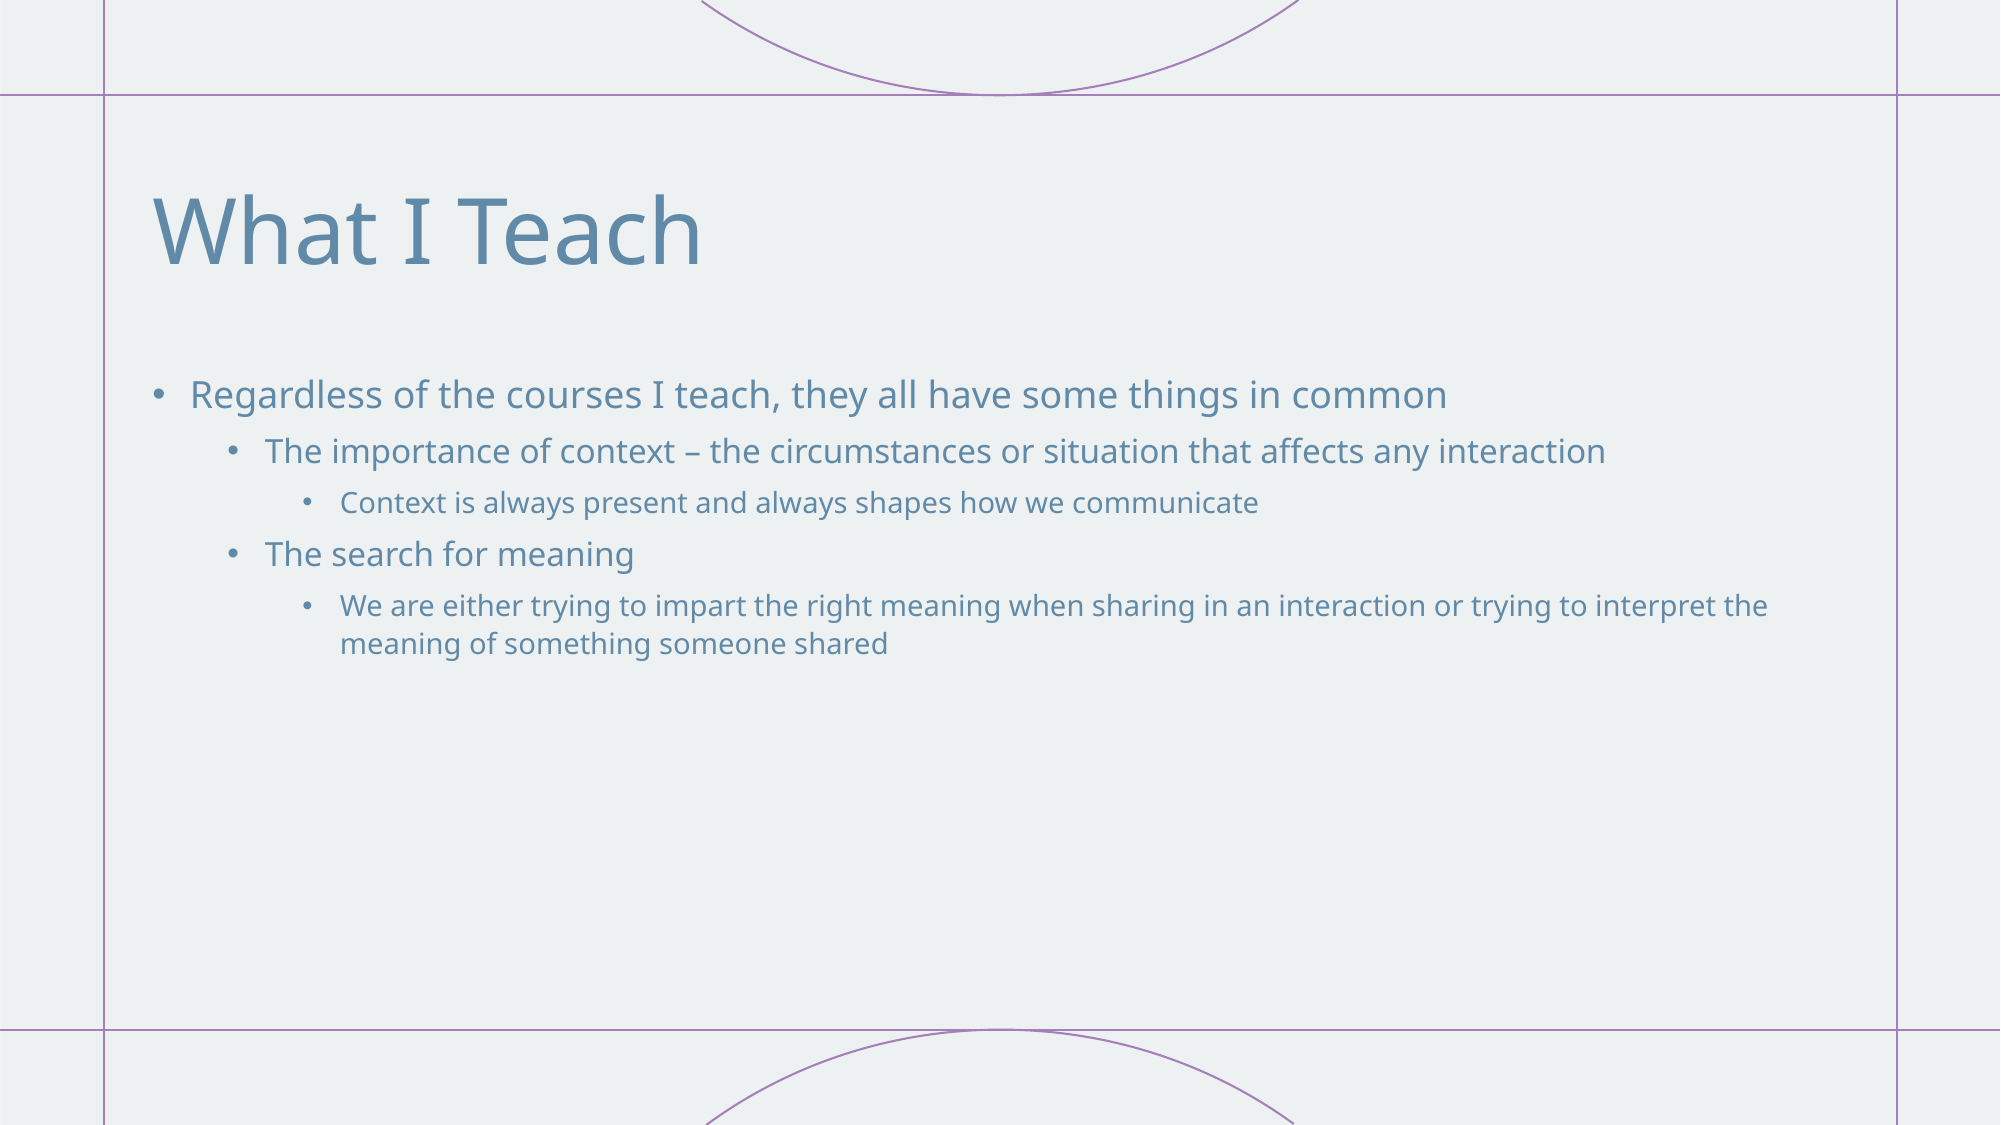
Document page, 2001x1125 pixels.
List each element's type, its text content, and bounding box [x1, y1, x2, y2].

title What I Teach [137, 119, 1863, 337]
list Regardless of the courses I teach, they all have some things in common The importance of context – the circumstances or situation that affects any interaction Context is always present and always shapes how we communicate The search for meaning We are either trying to impart the right meaning when sharing in an interaction or trying to interpret the meaning of something someone shared [137, 359, 1863, 987]
